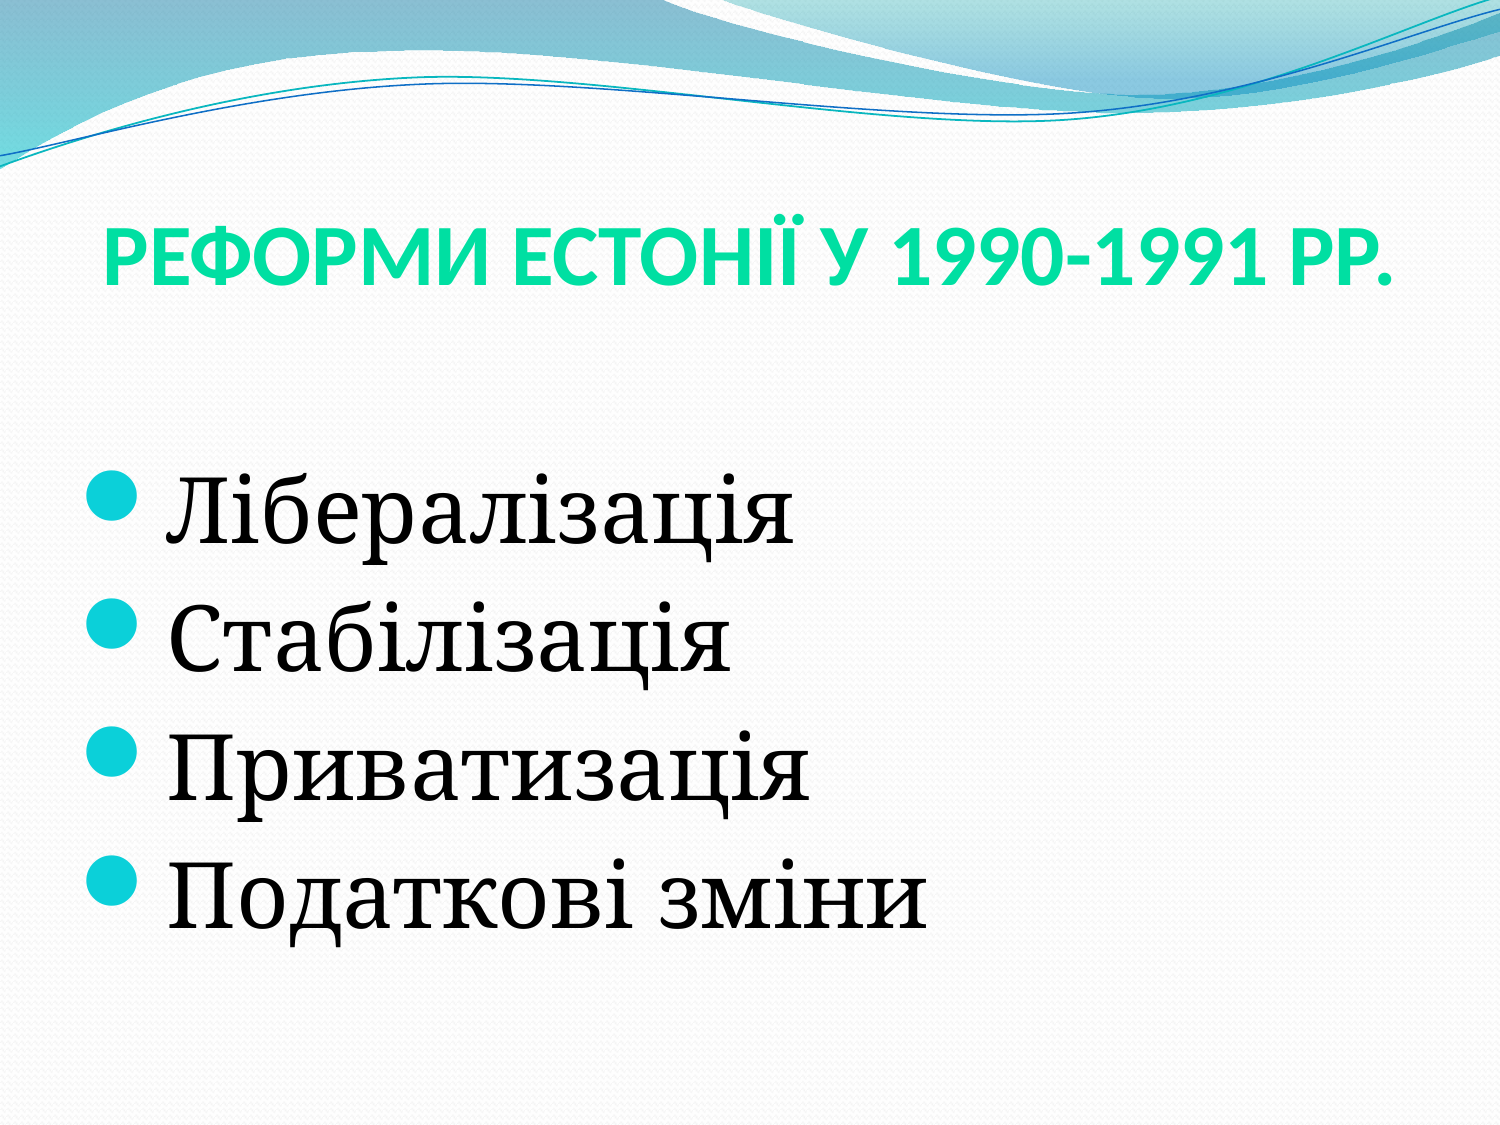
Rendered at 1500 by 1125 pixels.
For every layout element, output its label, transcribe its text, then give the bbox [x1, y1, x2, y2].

title Реформи Естонії у 1990-1991 рр. [0, 115, 1500, 303]
list Лібералізація Стабілізація Приватизація Податкові зміни [64, 444, 1415, 1125]
